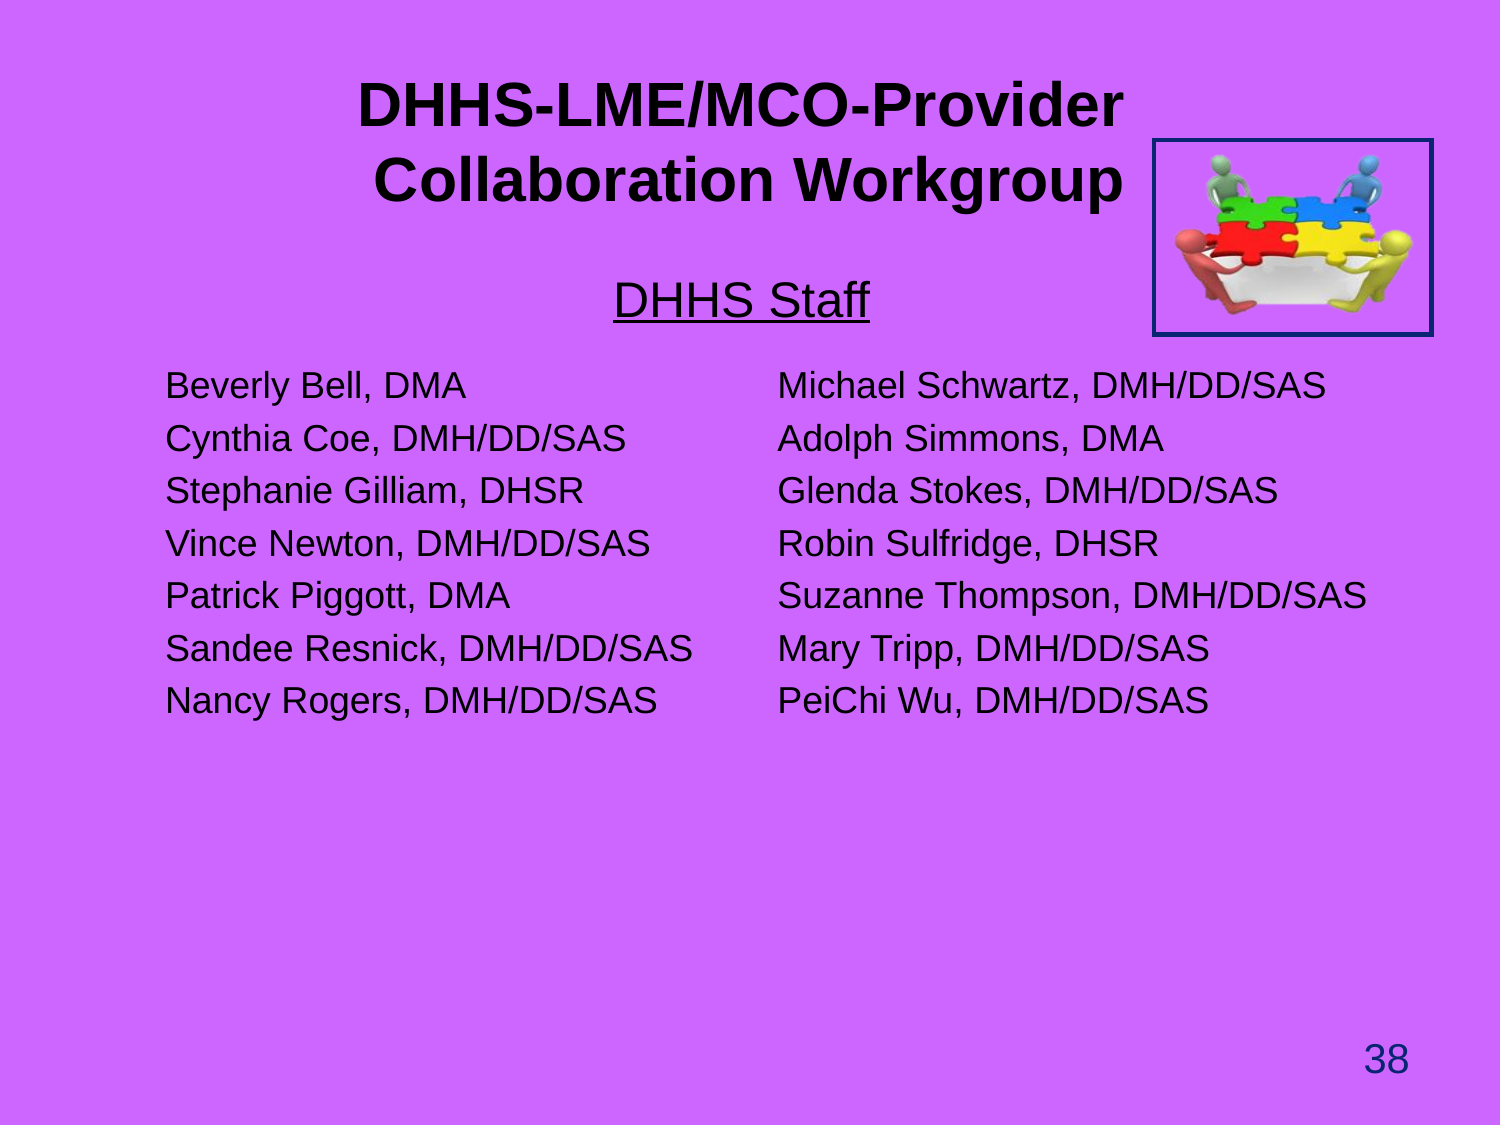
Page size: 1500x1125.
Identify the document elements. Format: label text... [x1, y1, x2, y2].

slide_number 38 [1074, 1024, 1425, 1103]
title DHHS-LME/MCO-Provider Collaboration Workgroup [75, 45, 1425, 233]
picture [1155, 142, 1430, 333]
text_box DHHS Staff [598, 260, 886, 335]
list Michael Schwartz, DMH/DD/SAS Adolph Simmons, DMA Glenda Stokes, DMH/DD/SAS Robin Sulfridge, DHSR Suzanne Thompson, DMH/DD/SAS Mary Tripp, DMH/DD/SAS PeiChi Wu, DMH/DD/SAS [762, 353, 1385, 1020]
list Beverly Bell, DMA Cynthia Coe, DMH/DD/SAS Stephanie Gilliam, DHSR Vince Newton, DMH/DD/SAS Patrick Piggott, DMA Sandee Resnick, DMH/DD/SAS Nancy Rogers, DMH/DD/SAS [150, 353, 738, 1020]
